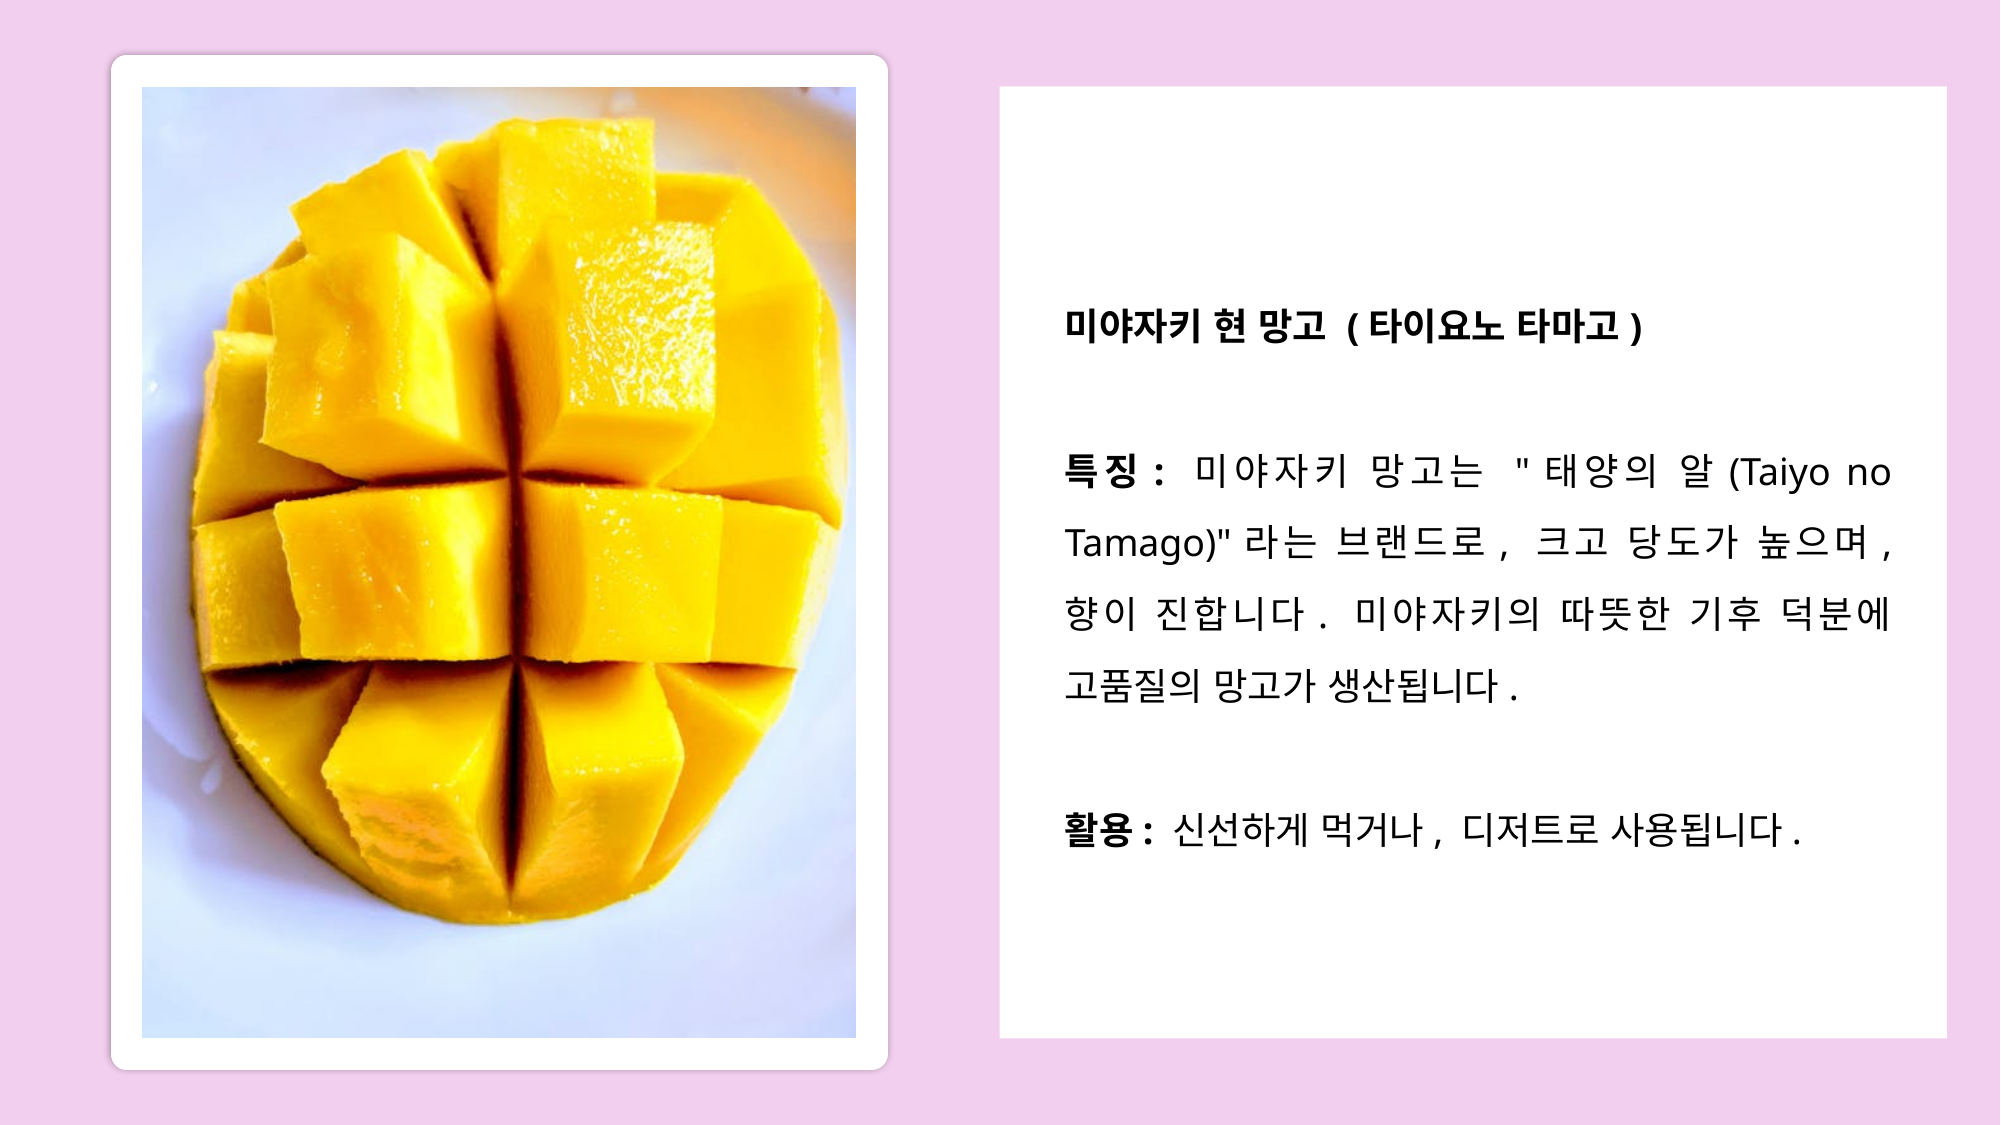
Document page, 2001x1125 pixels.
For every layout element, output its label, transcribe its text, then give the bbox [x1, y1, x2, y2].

text_box [0, 0, 2000, 1125]
picture [141, 85, 857, 1039]
text_box 미야자키 현 망고 (타이요노 타마고) 특징: 미야자키 망고는 "태양의 알(Taiyo no Tamago)"라는 브랜드로, 크고 당도가 높으며, 향이 진합니다. 미야자키의 따뜻한 기후 덕분에 고품질의 망고가 생산됩니다. 활용: 신선하게 먹거나, 디저트로 사용됩니다. [1039, 269, 1907, 860]
text_box [998, 85, 1949, 1040]
